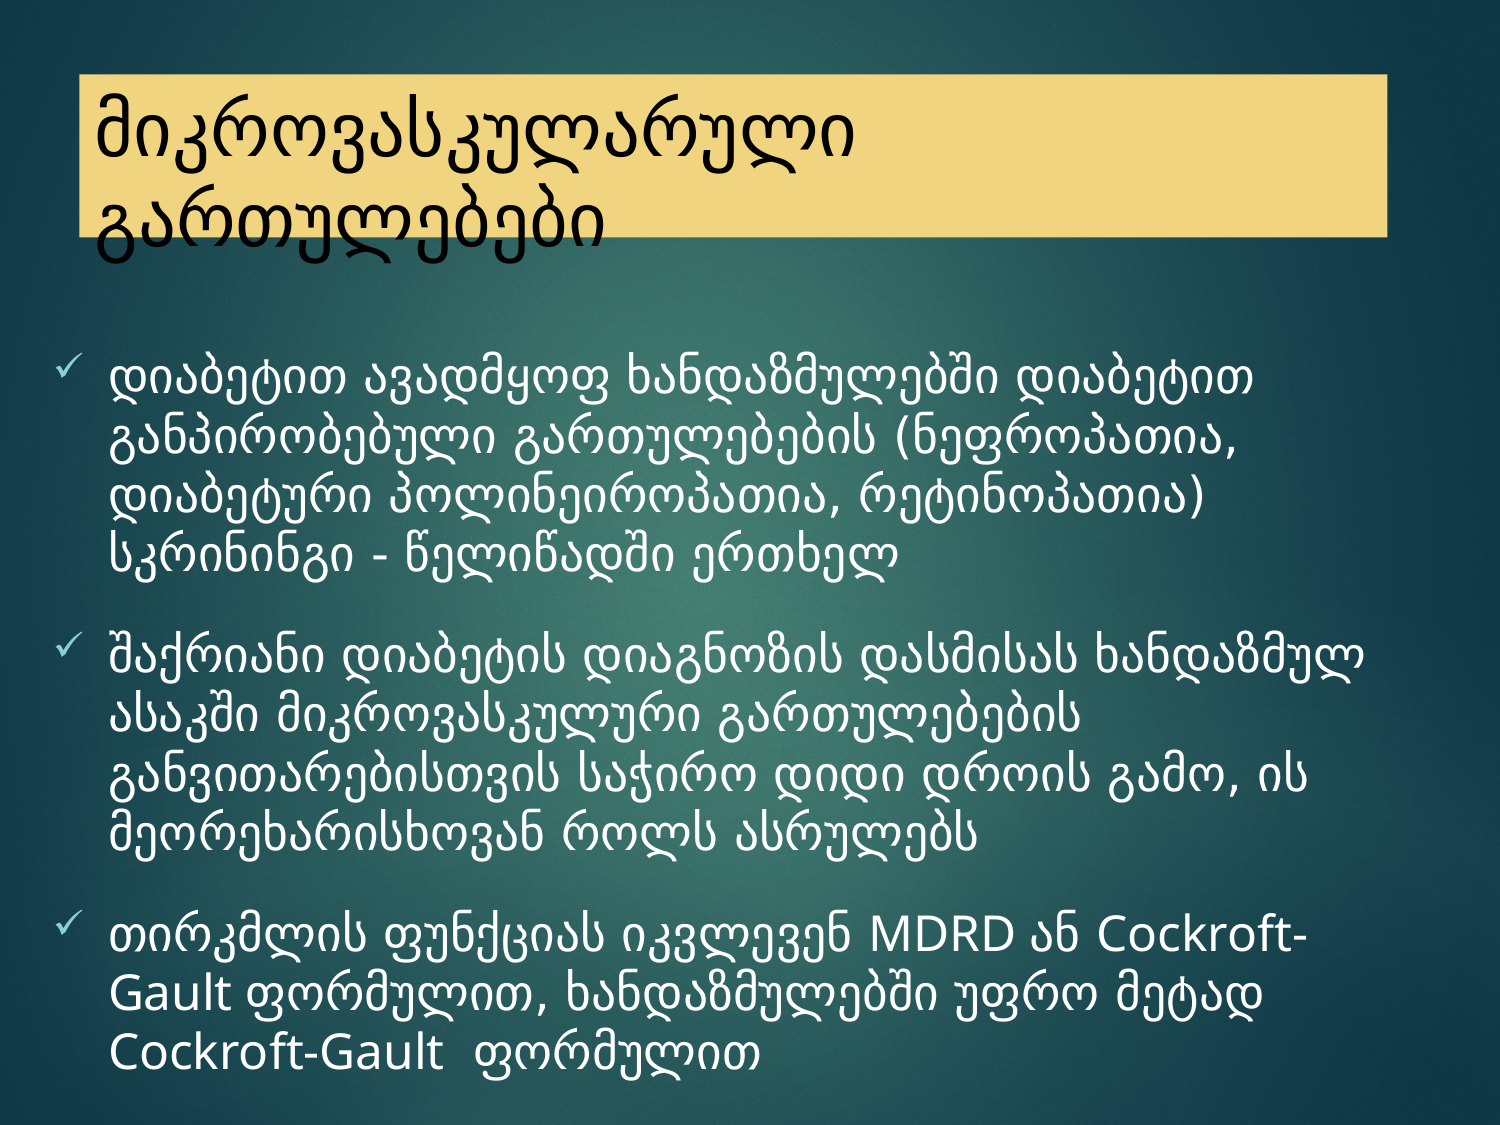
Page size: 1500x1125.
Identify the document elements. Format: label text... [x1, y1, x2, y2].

list დიაბეტით ავადმყოფ ხანდაზმულებში დიაბეტით განპირობებული გართულებების (ნეფროპათია, დიაბეტური პოლინეიროპათია, რეტინოპათია) სკრინინგი - წელიწადში ერთხელ შაქრიანი დიაბეტის დიაგნოზის დასმისას ხანდაზმულ ასაკში მიკროვასკულური გართულებების განვითარებისთვის საჭირო დიდი დროის გამო, ის მეორეხარისხოვან როლს ასრულებს თირკმლის ფუნქციას იკვლევენ MDRD ან Cockroft-Gault ფორმულით, ხანდაზმულებში უფრო მეტად Cockroft-Gault ფორმულით [37, 336, 1425, 1088]
title მიკროვასკულარული გართულებები [79, 74, 1388, 238]
